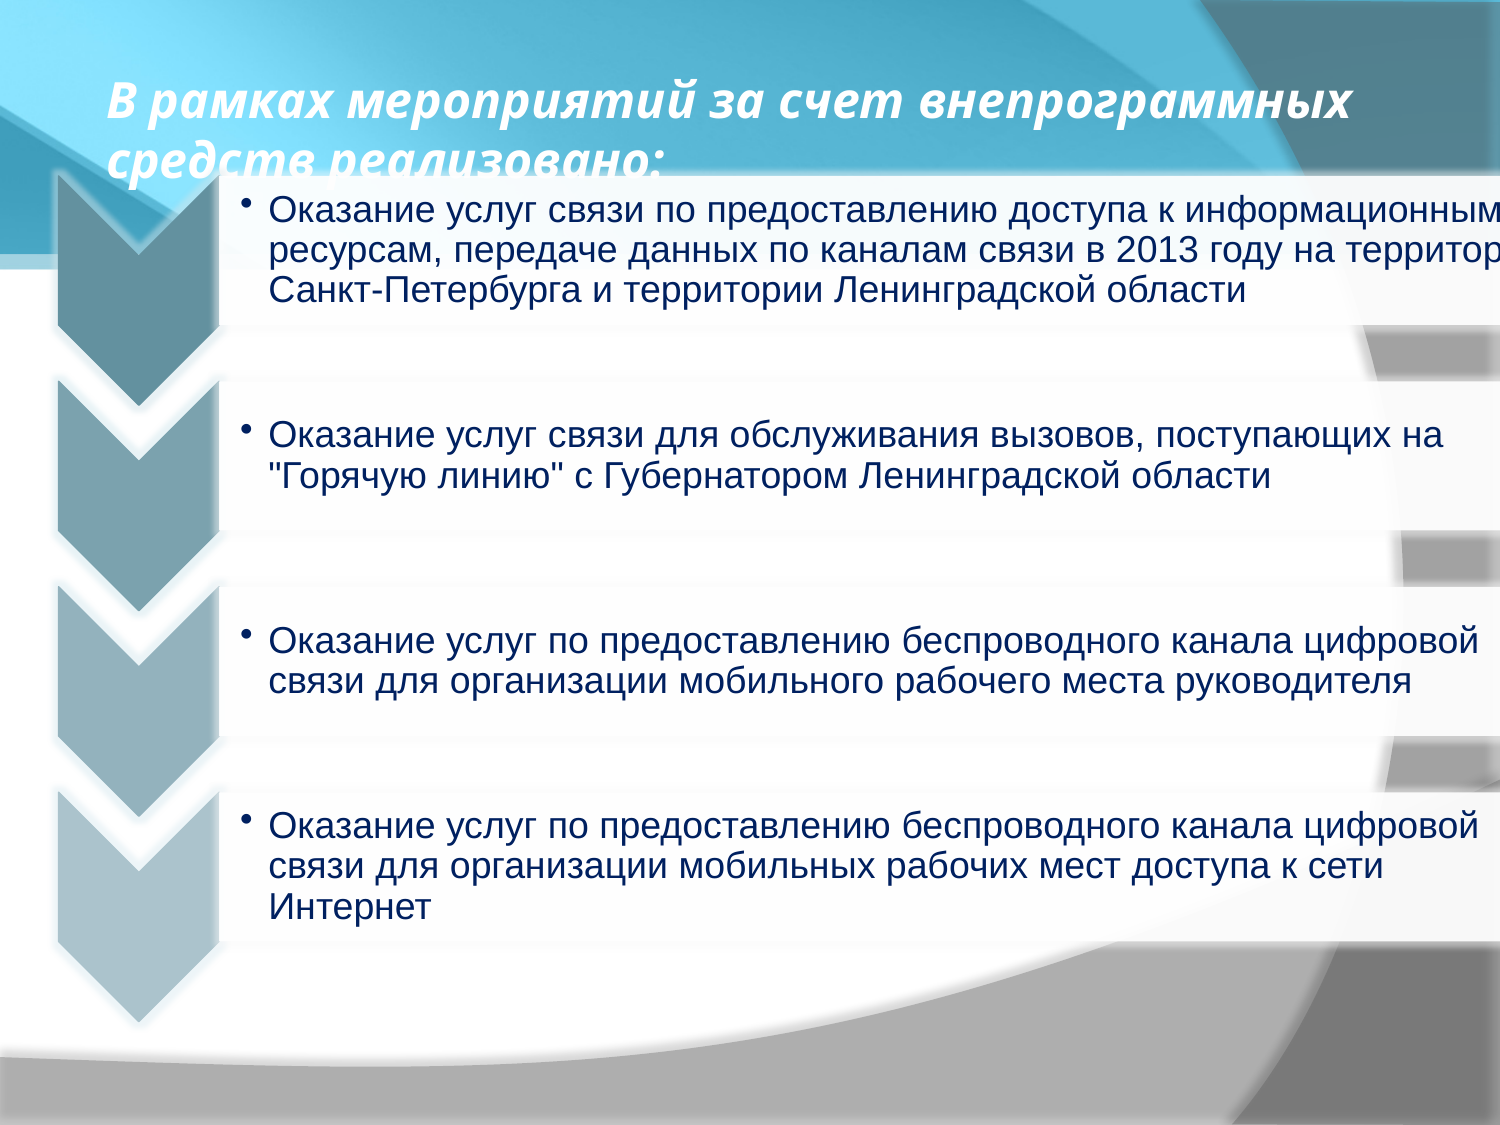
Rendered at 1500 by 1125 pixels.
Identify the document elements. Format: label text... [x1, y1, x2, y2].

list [58, 175, 1500, 1022]
picture [0, 0, 1223, 1066]
title В рамках мероприятий за счет внепрограммных средств реализовано: [29, 35, 1471, 223]
